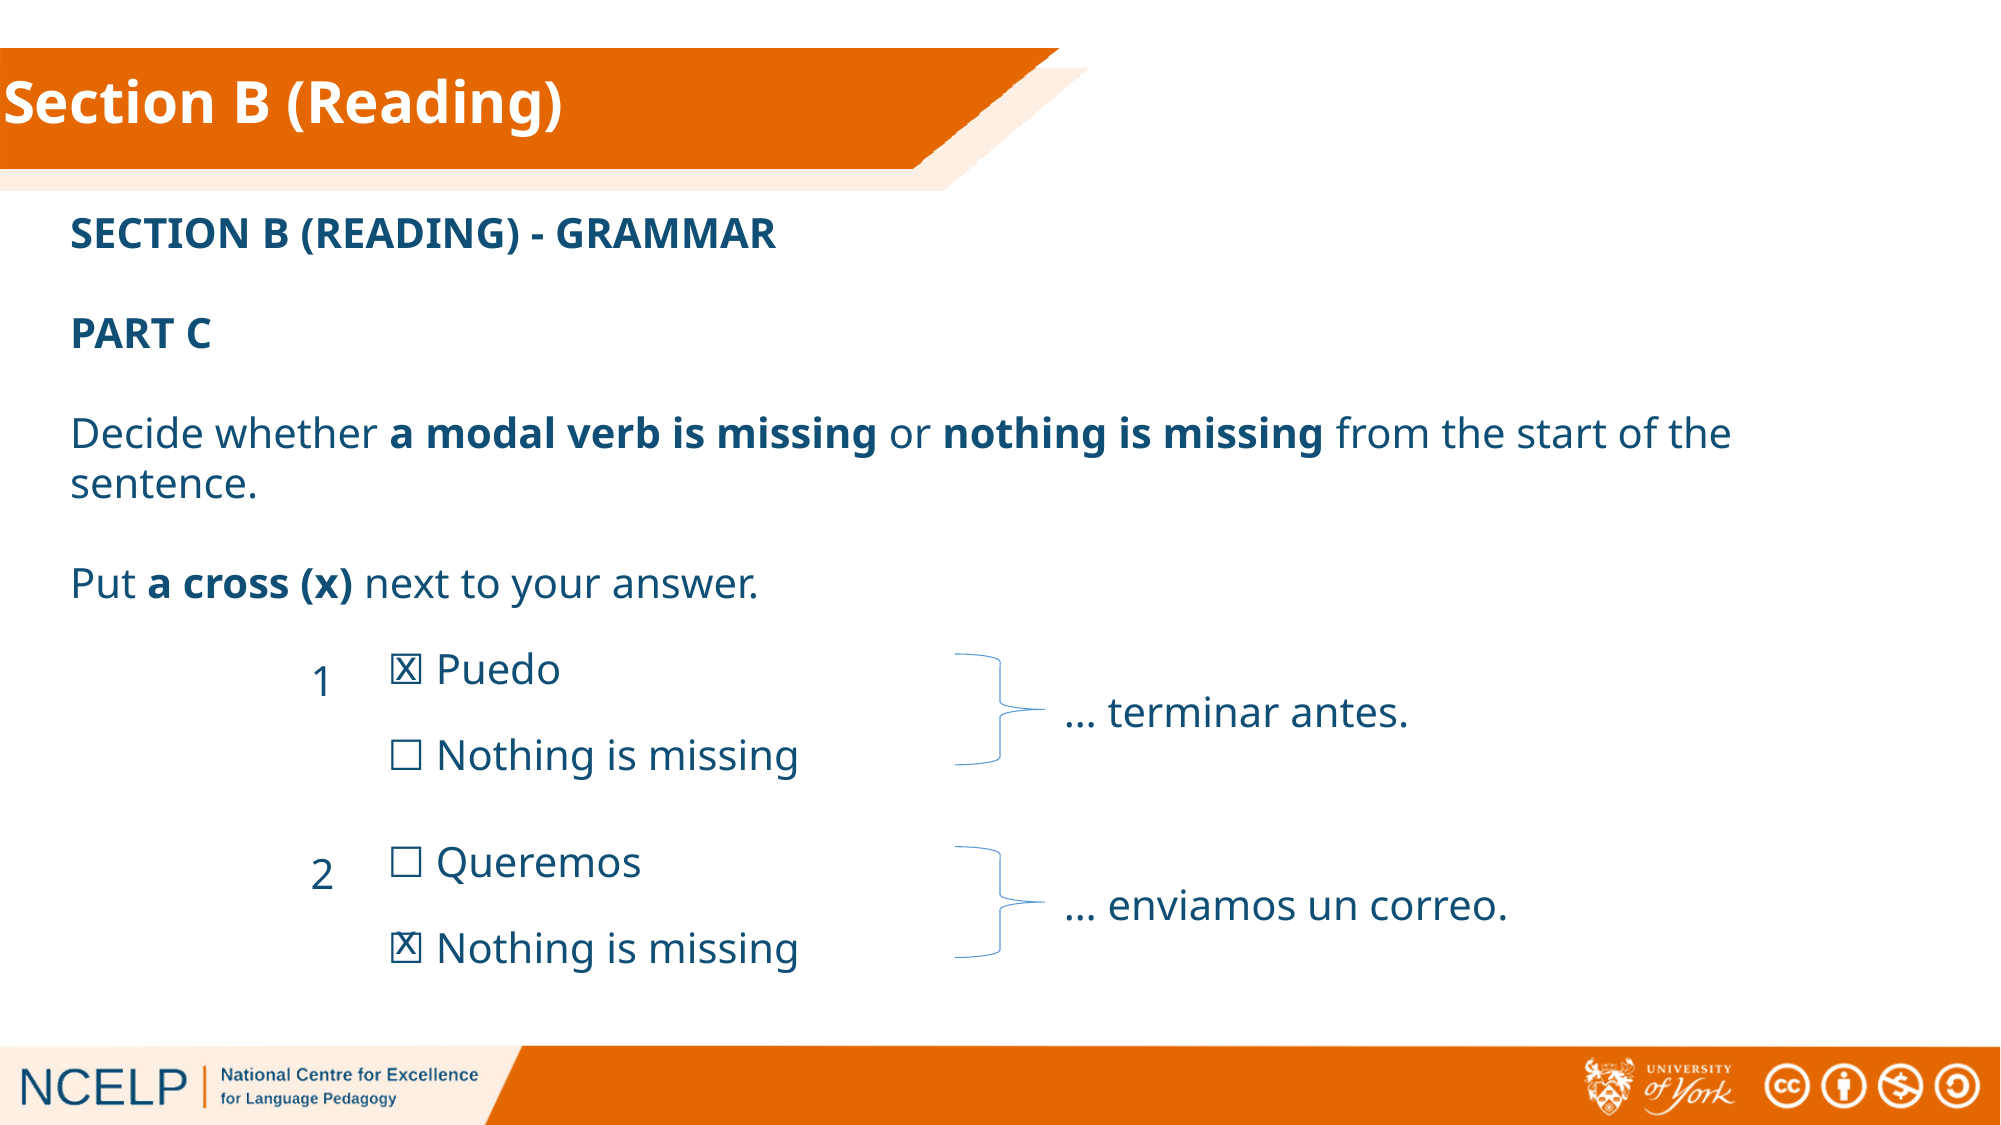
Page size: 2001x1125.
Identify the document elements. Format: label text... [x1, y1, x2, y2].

table_header 1 [299, 623, 376, 796]
text_box x [380, 631, 426, 697]
text_box [954, 846, 1046, 959]
text_box [954, 653, 1046, 766]
text_box SECTION B (READING) - GRAMMAR PART C Decide whether a modal verb is missing or nothing is missing from the start of the sentence. Put a cross (x) next to your answer. [55, 199, 1936, 615]
table_header ☐ Queremos ☐ Nothing is missing [376, 816, 1053, 988]
text_box x [380, 905, 426, 971]
picture [0, 0, 2001, 1125]
table_header 2 [299, 816, 376, 988]
table_header ☐ Puedo ☐ Nothing is missing [376, 623, 1053, 796]
table_header … terminar antes. [1053, 623, 1700, 796]
table_header … enviamos un correo. [1053, 816, 1700, 988]
